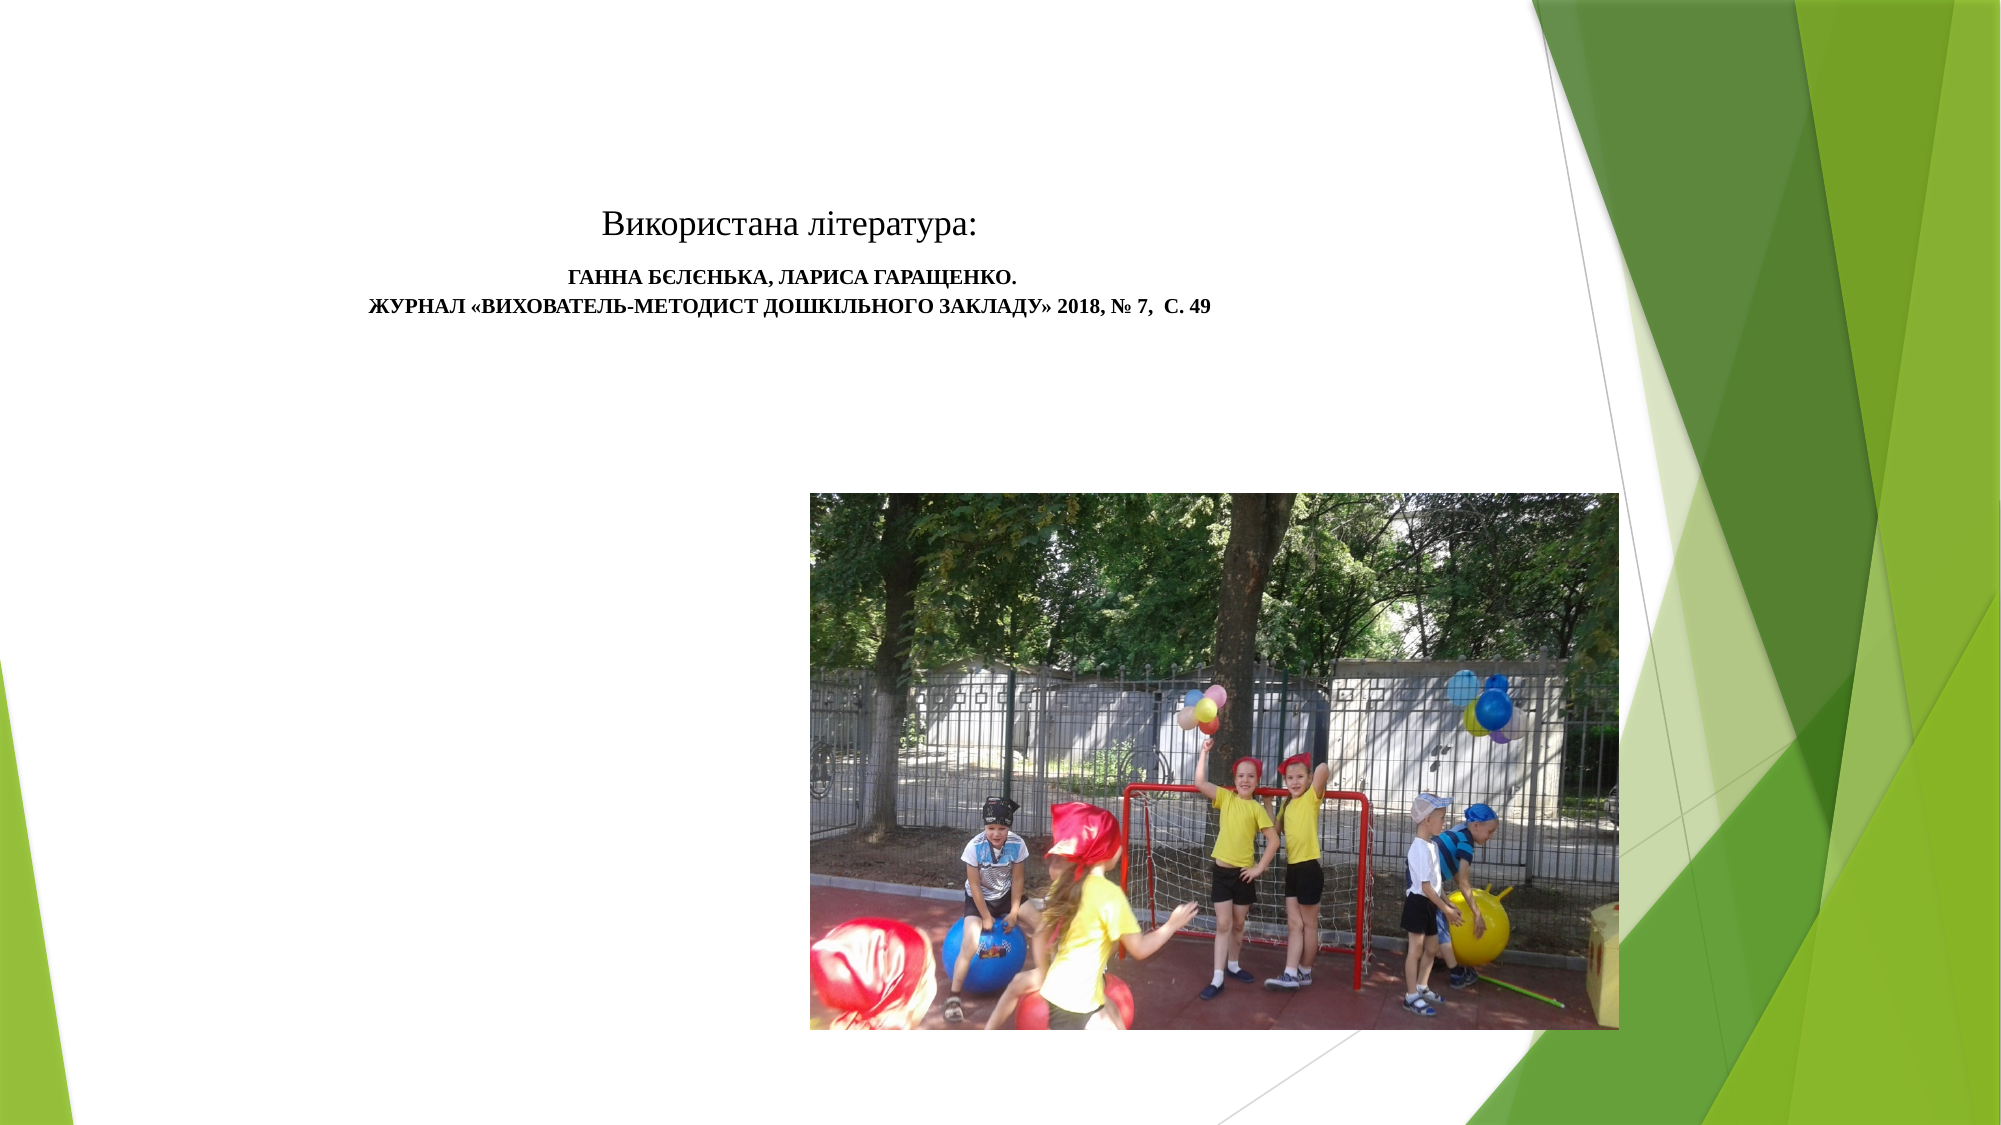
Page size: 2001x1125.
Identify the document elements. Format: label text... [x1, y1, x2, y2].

title Використана література: ГАННА БЄЛЄНЬКА, ЛАРИСА ГАРАЩЕНКО. Журнал «Вихователь-методист Дошкільного закладу» 2018, № 7, с. 49 [58, 134, 1522, 494]
picture [810, 492, 1619, 1030]
